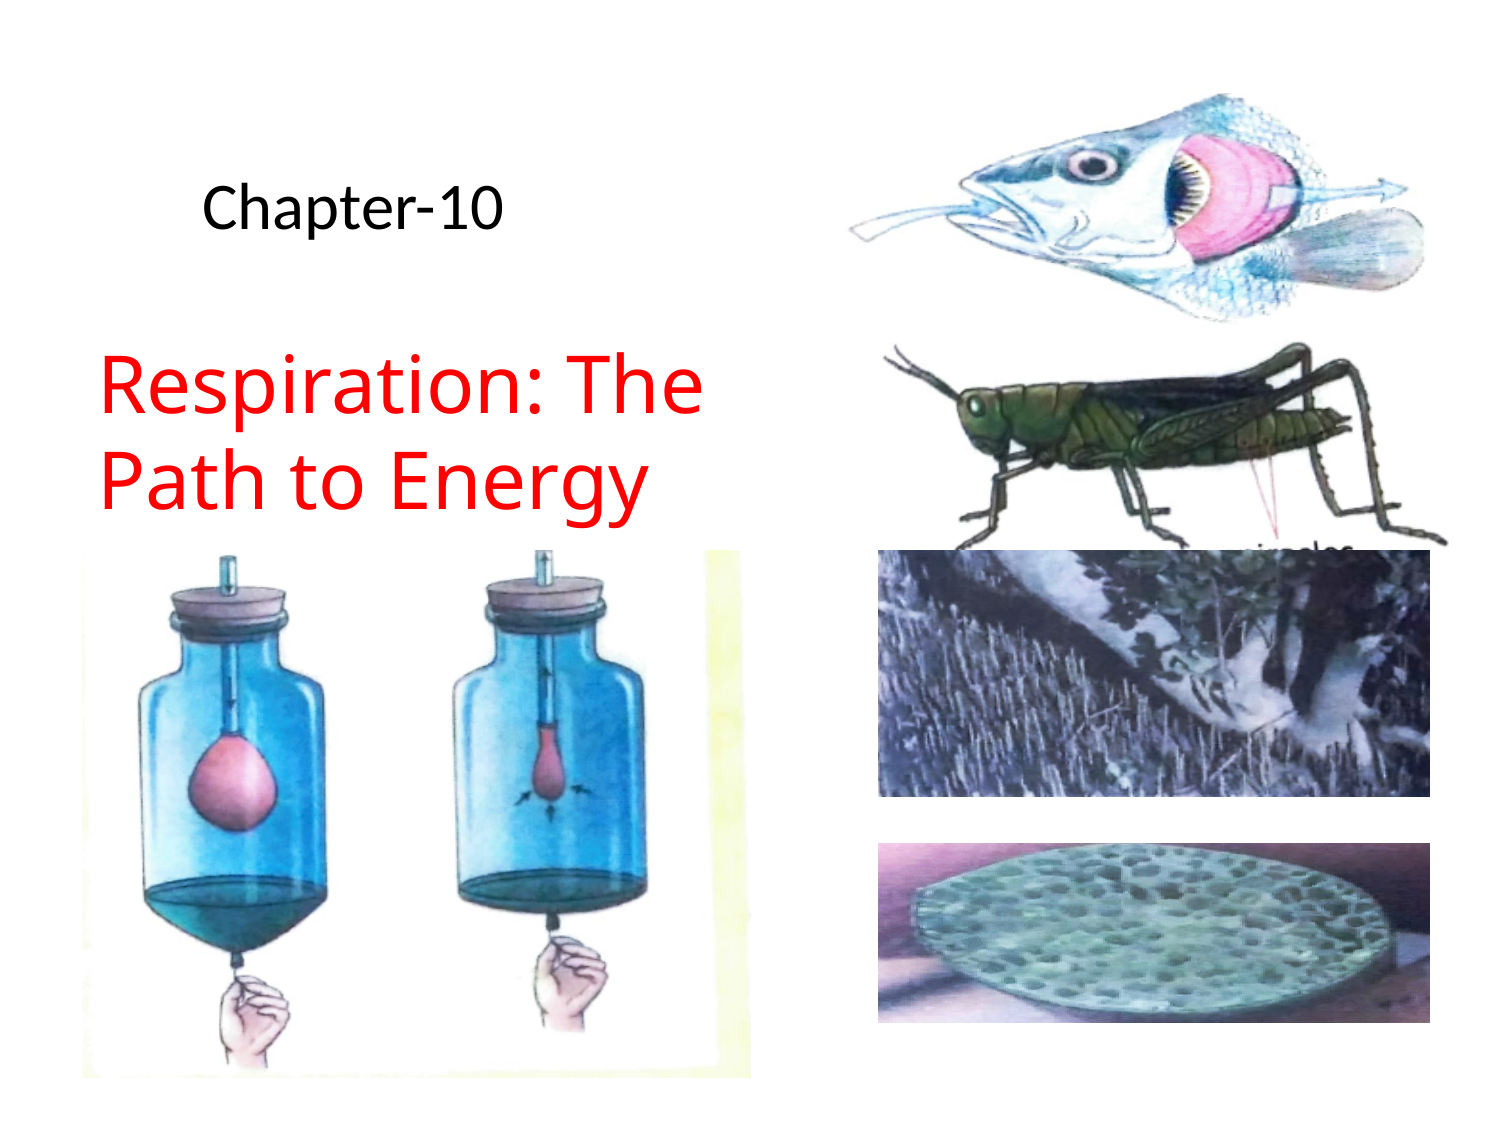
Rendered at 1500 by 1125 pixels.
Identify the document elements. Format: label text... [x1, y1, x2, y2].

picture [81, 550, 751, 1078]
picture [843, 93, 1454, 798]
picture [878, 843, 1430, 1023]
title Chapter-10 [112, 125, 563, 250]
list Respiration: The Path to Energy [82, 275, 844, 538]
